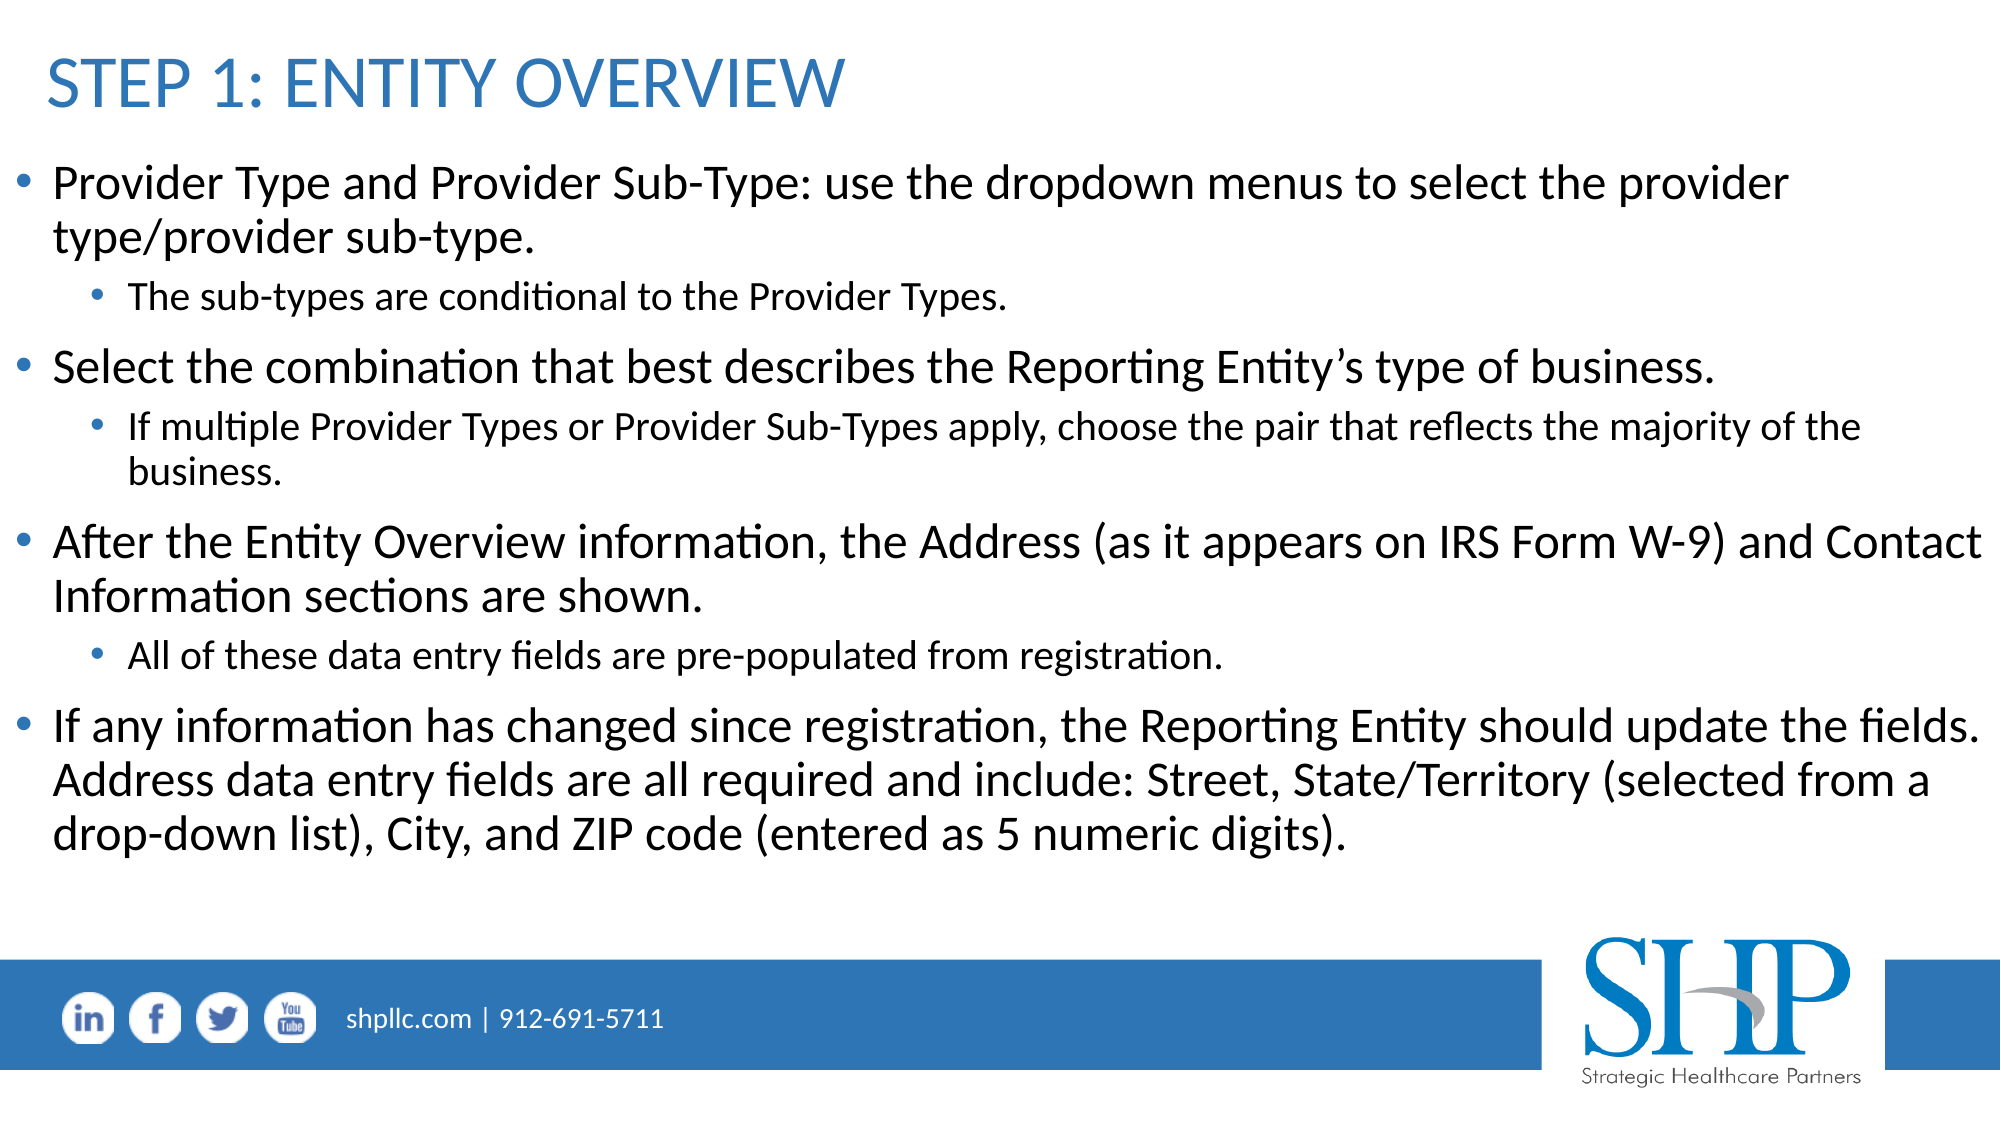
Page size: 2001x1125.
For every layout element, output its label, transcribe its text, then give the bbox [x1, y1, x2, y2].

title STEP 1: ENTITY OVERVIEW [31, 0, 1878, 148]
list Provider Type and Provider Sub-Type: use the dropdown menus to select the provider type/provider sub-type. The sub-types are conditional to the Provider Types. Select the combination that best describes the Reporting Entity’s type of business. If multiple Provider Types or Provider Sub-Types apply, choose the pair that reflects the majority of the business. After the Entity Overview information, the Address (as it appears on IRS Form W-9) and Contact Information sections are shown. All of these data entry fields are pre-populated from registration. If any information has changed since registration, the Reporting Entity should update the fields. Address data entry fields are all required and include: Street, State/Territory (selected from a drop-down list), City, and ZIP code (entered as 5 numeric digits). [0, 148, 2000, 943]
picture [1572, 943, 1865, 1093]
